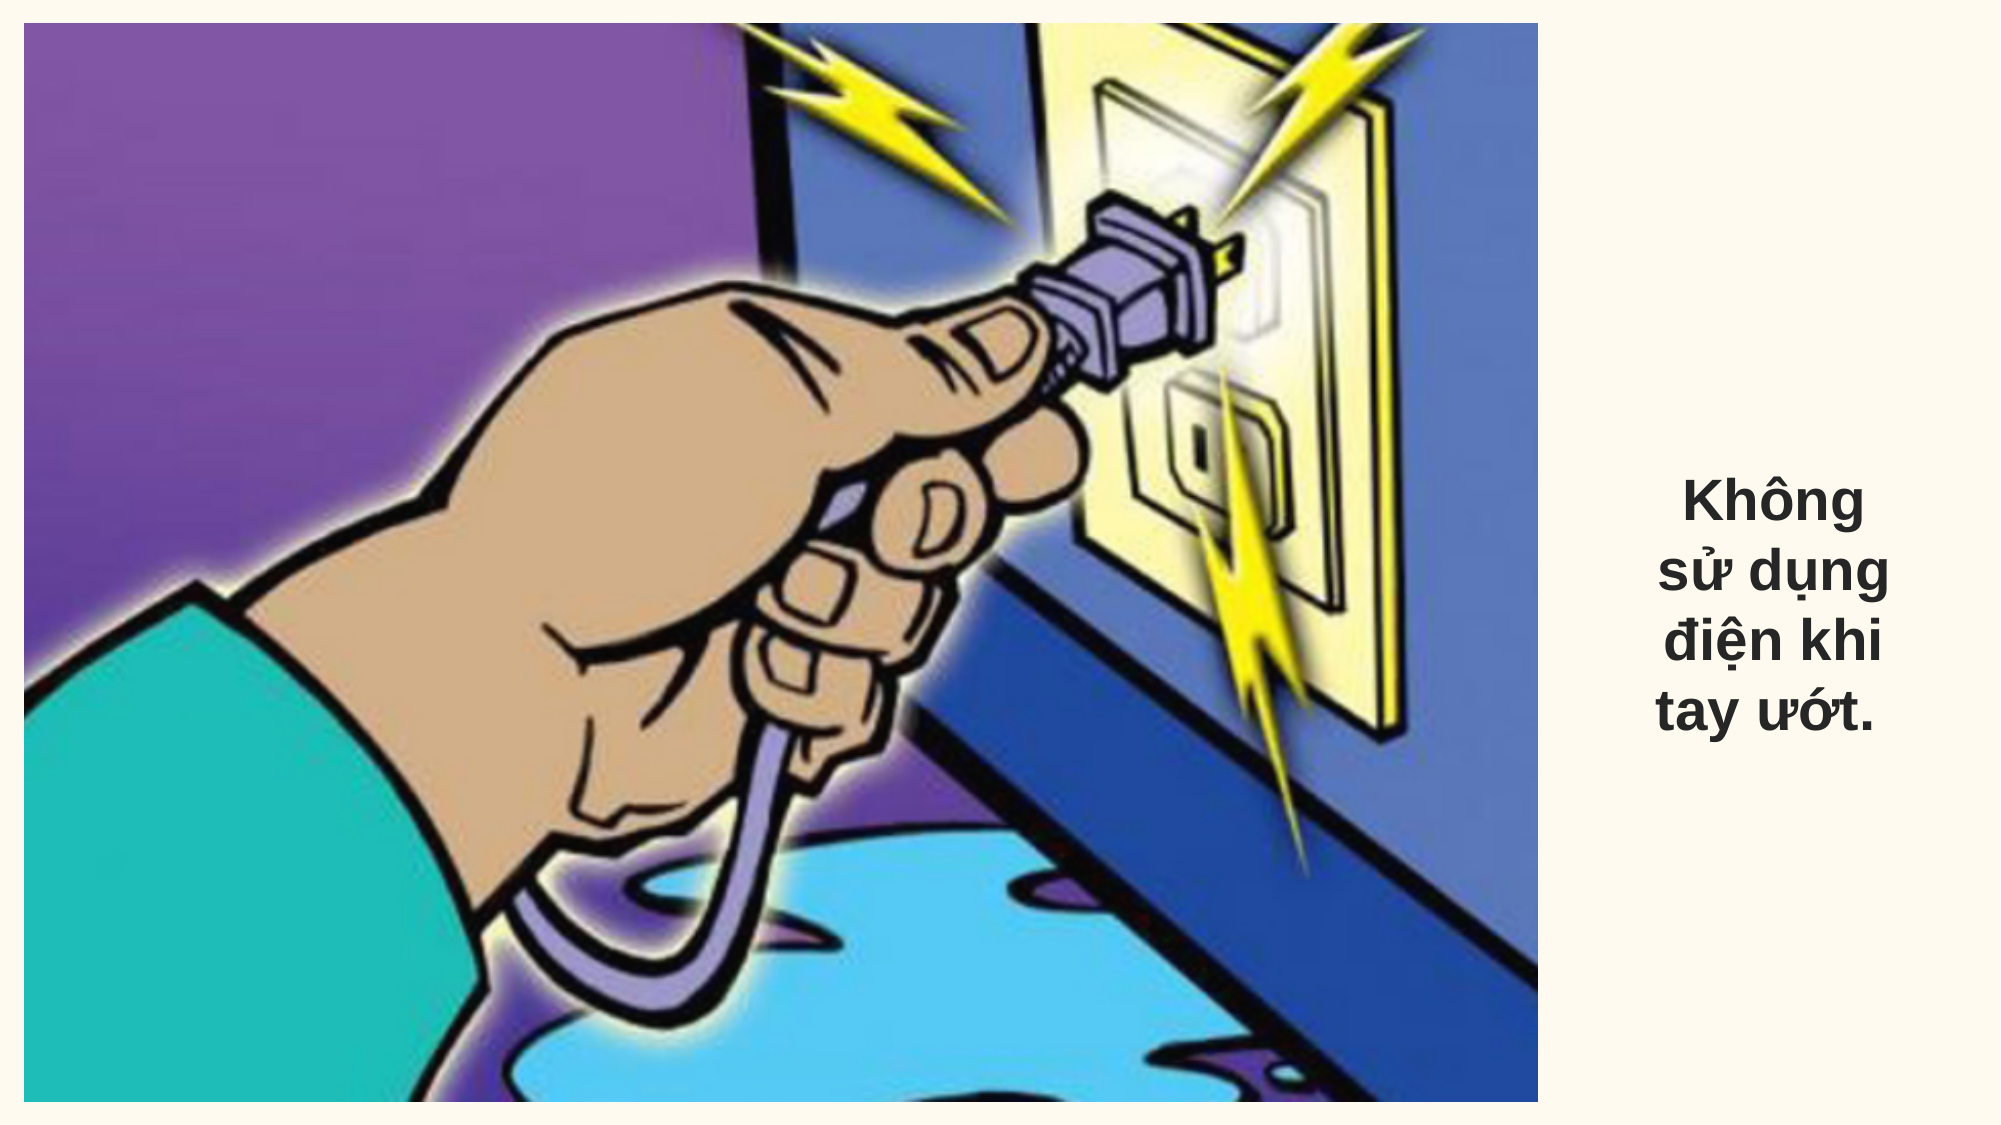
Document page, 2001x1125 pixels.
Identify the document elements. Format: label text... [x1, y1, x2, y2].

text_box Không sử dụng điện khi tay ướt. [1637, 462, 1911, 743]
picture [24, 23, 1538, 1102]
